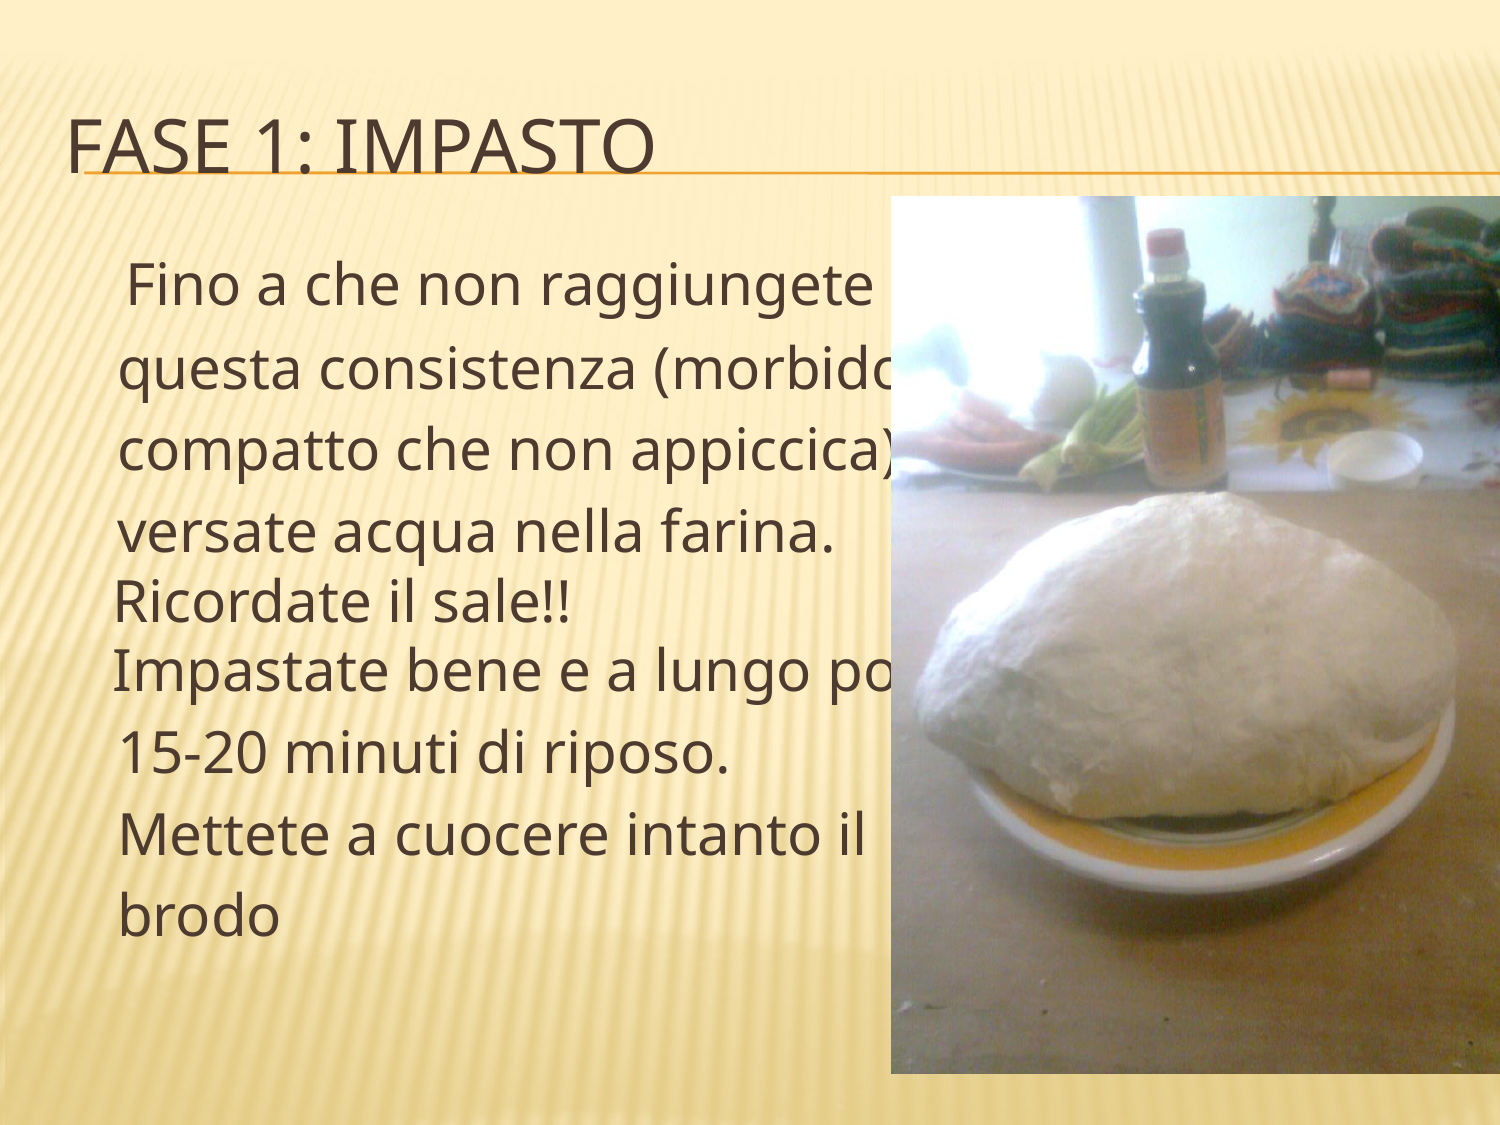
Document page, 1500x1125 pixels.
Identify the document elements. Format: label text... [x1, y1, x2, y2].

picture [891, 195, 1500, 1075]
list Fino a che non raggiungete questa consistenza (morbido, compatto che non appiccica) versate acqua nella farina. Ricordate il sale!! Impastate bene e a lungo poi 15-20 minuti di riposo. Mettete a cuocere intanto il brodo [41, 231, 881, 1071]
title Fase 1: impasto [50, 75, 1475, 213]
